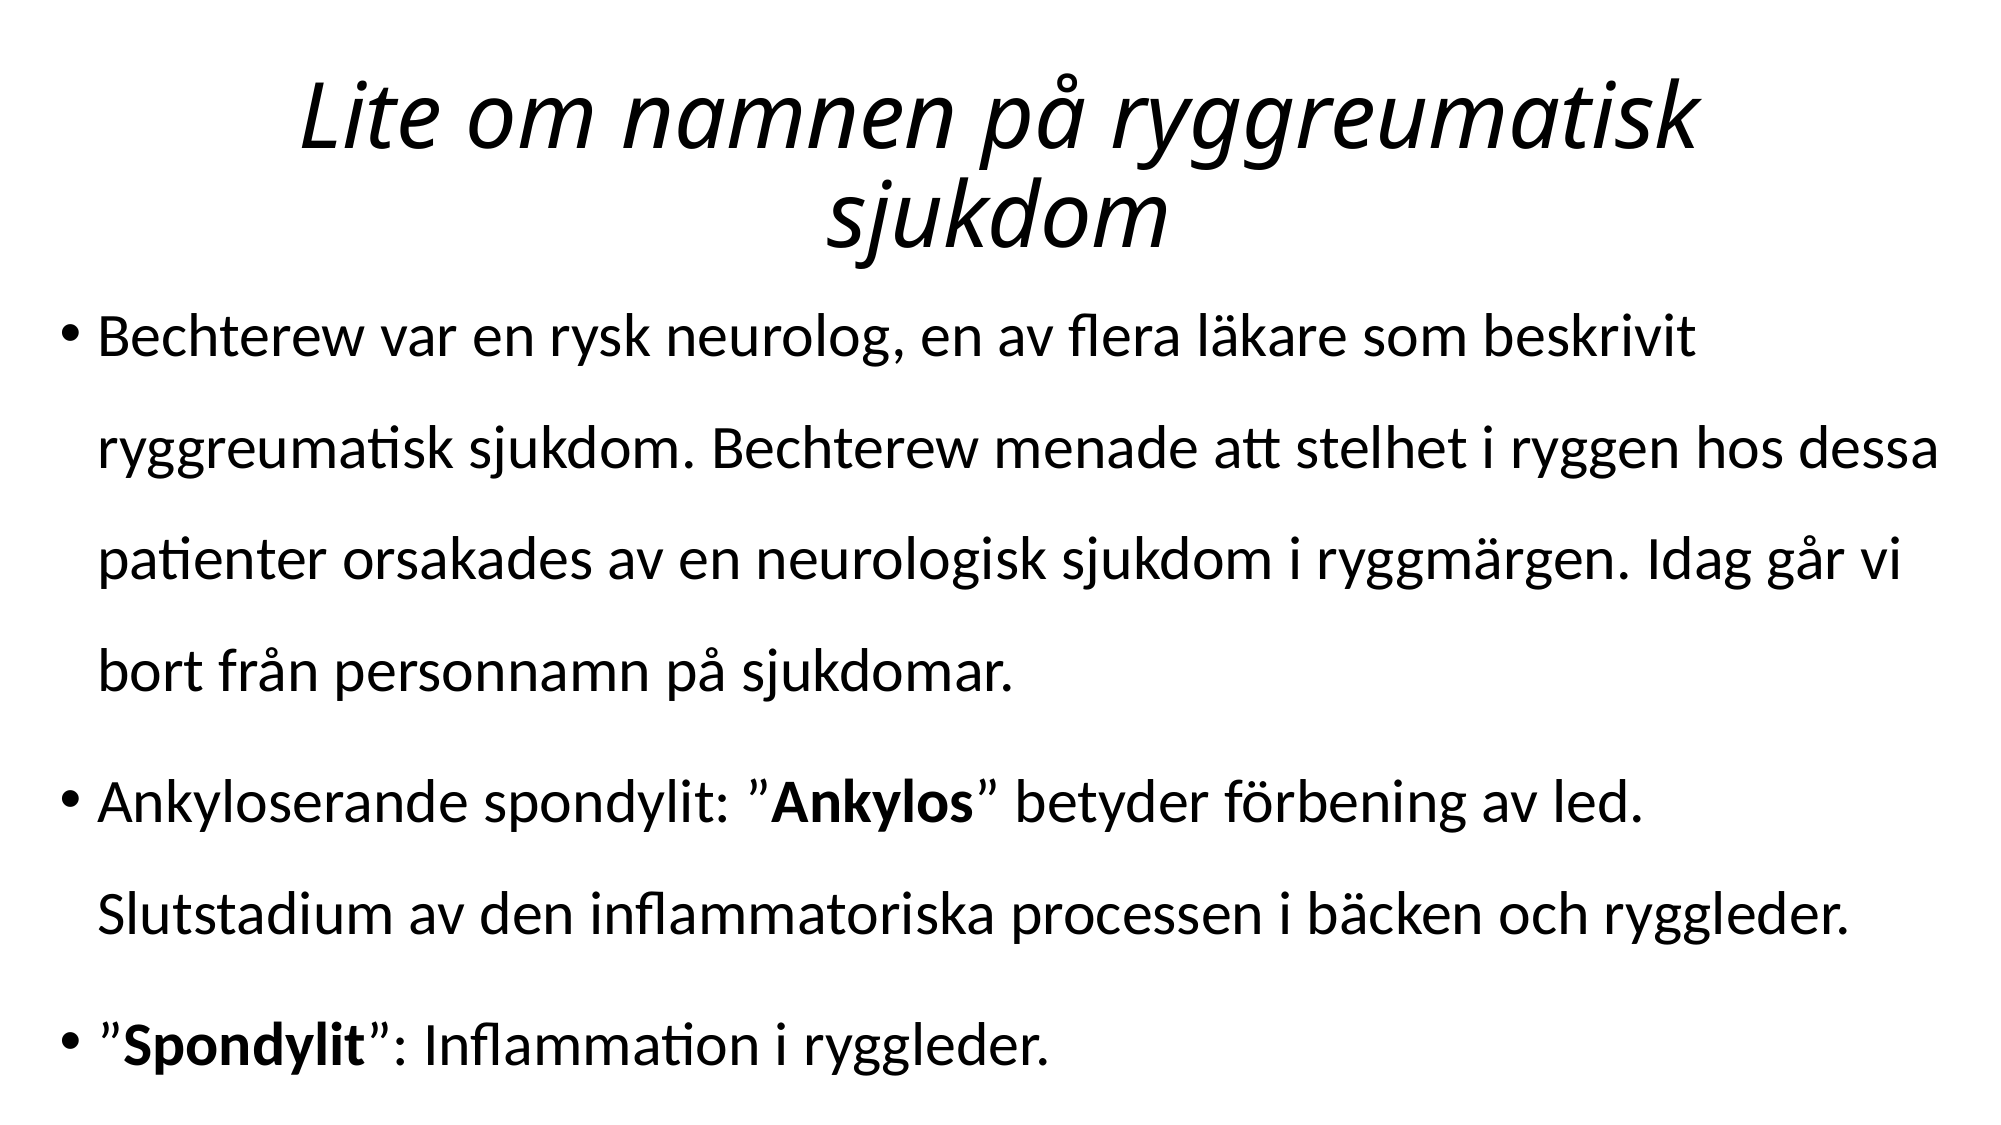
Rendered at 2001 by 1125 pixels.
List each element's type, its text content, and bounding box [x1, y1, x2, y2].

list Bechterew var en rysk neurolog, en av flera läkare som beskrivit ryggreumatisk sjukdom. Bechterew menade att stelhet i ryggen hos dessa patienter orsakades av en neurologisk sjukdom i ryggmärgen. Idag går vi bort från personnamn på sjukdomar. Ankyloserande spondylit: ”Ankylos” betyder förbening av led. Slutstadium av den inflammatoriska processen i bäcken och ryggleder. ”Spondylit”: Inflammation i ryggleder. [44, 249, 1958, 1100]
title Lite om namnen på ryggreumatisk sjukdom [137, 59, 1863, 249]
